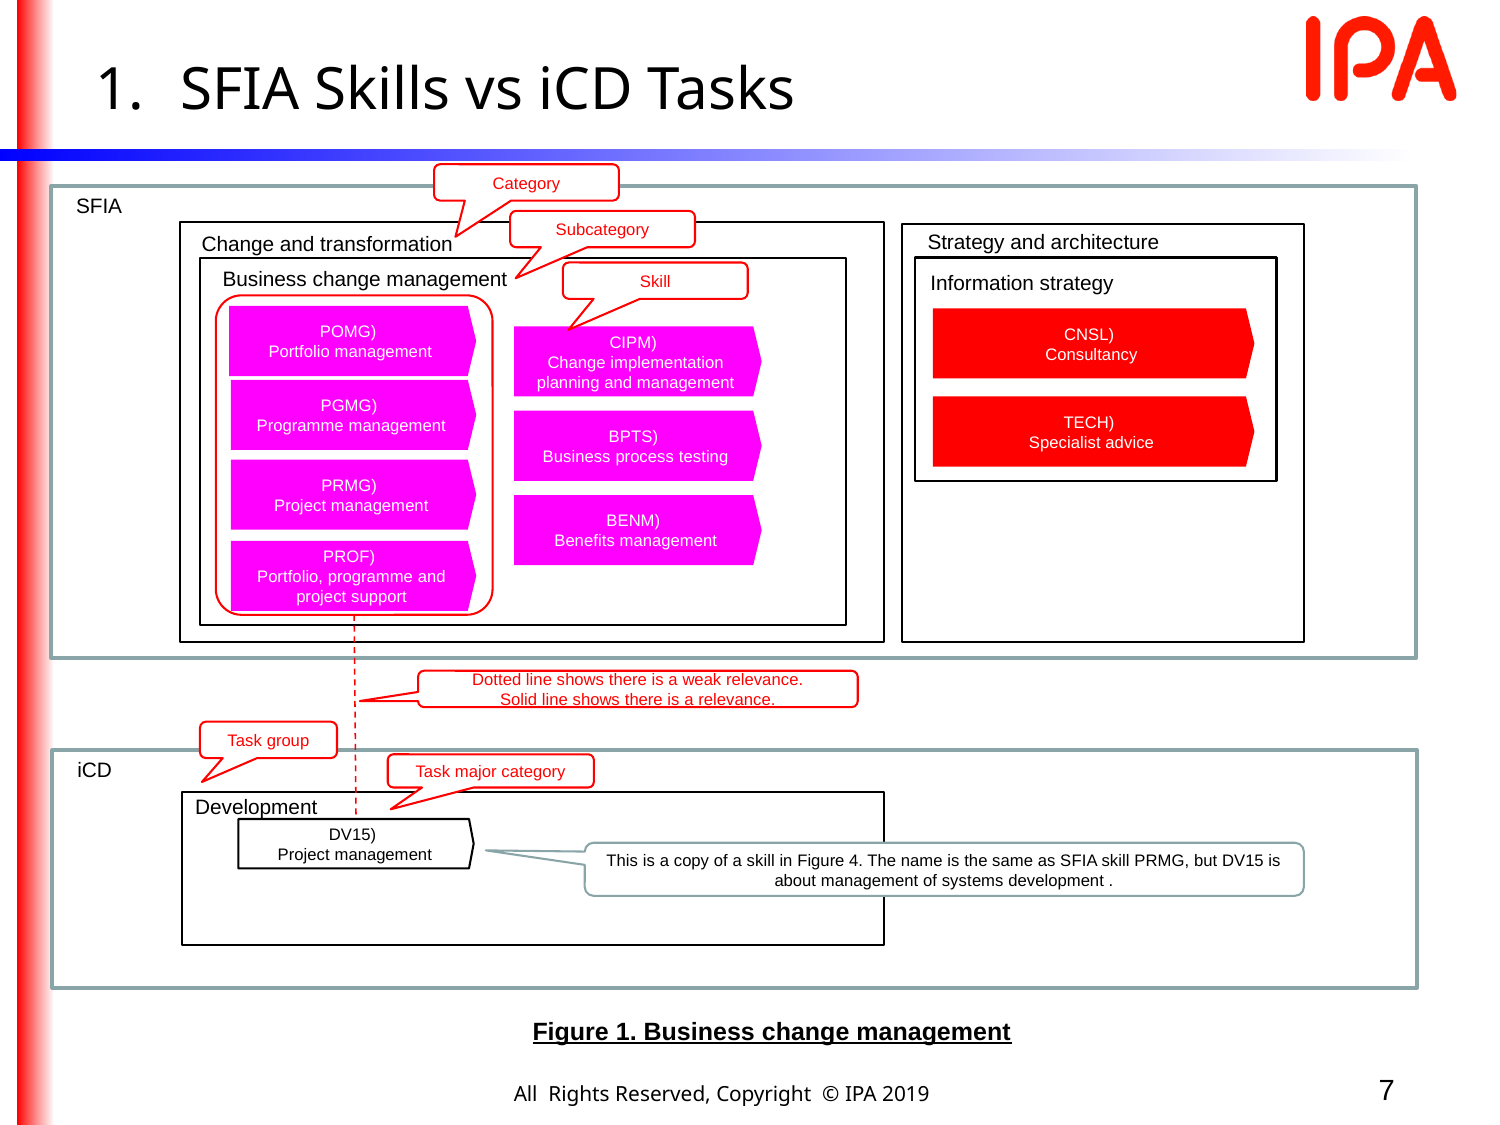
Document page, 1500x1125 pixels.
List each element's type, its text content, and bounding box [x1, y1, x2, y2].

text_box [360, 184, 1418, 660]
text_box [777, 149, 782, 161]
text_box Dotted line shows there is a weak relevance. Solid line shows there is a relevance. [360, 668, 860, 710]
text_box [49, 184, 461, 660]
text_box Subcategory [508, 208, 698, 281]
text_box PGMG) Programme management [228, 377, 479, 453]
text_box [360, 220, 886, 644]
text_box DV15) Project management [236, 816, 476, 871]
text_box [178, 220, 535, 644]
text_box Task major category [385, 752, 596, 812]
text_box [50, 748, 1419, 990]
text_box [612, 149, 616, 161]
text_box Development [177, 791, 335, 821]
text_box BENM) Benefits management [512, 492, 764, 568]
text_box SFIA Skills vs iCD Tasks [80, 43, 811, 129]
text_box Skill [560, 260, 750, 332]
text_box This is a copy of a skill in Figure 4. The name is the same as SFIA skill PRMG, but DV15 is about management of systems development . [483, 840, 1306, 898]
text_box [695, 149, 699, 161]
text_box [180, 790, 886, 947]
text_box PRMG) Project management [228, 457, 479, 532]
footer All Rights Reserved, Copyright © IPA 2019 [439, 1072, 1003, 1120]
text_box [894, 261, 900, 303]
text_box BPTS) Business process testing [512, 408, 764, 483]
text_box POMG) Portfolio management [227, 303, 479, 379]
text_box CIPM) Change implementation planning and management [512, 324, 764, 399]
text_box 7 [1345, 1063, 1410, 1111]
text_box Task group [197, 719, 340, 784]
text_box iCD [48, 749, 141, 790]
text_box SFIA [46, 184, 152, 225]
text_box Category [431, 162, 622, 239]
text_box [900, 222, 1306, 644]
text_box [213, 293, 495, 617]
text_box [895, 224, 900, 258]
text_box [198, 256, 848, 627]
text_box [529, 149, 533, 161]
text_box Figure 1. Business change management [267, 1008, 1277, 1054]
picture [1306, 16, 1457, 101]
text_box PROF) Portfolio, programme and project support [228, 538, 479, 613]
